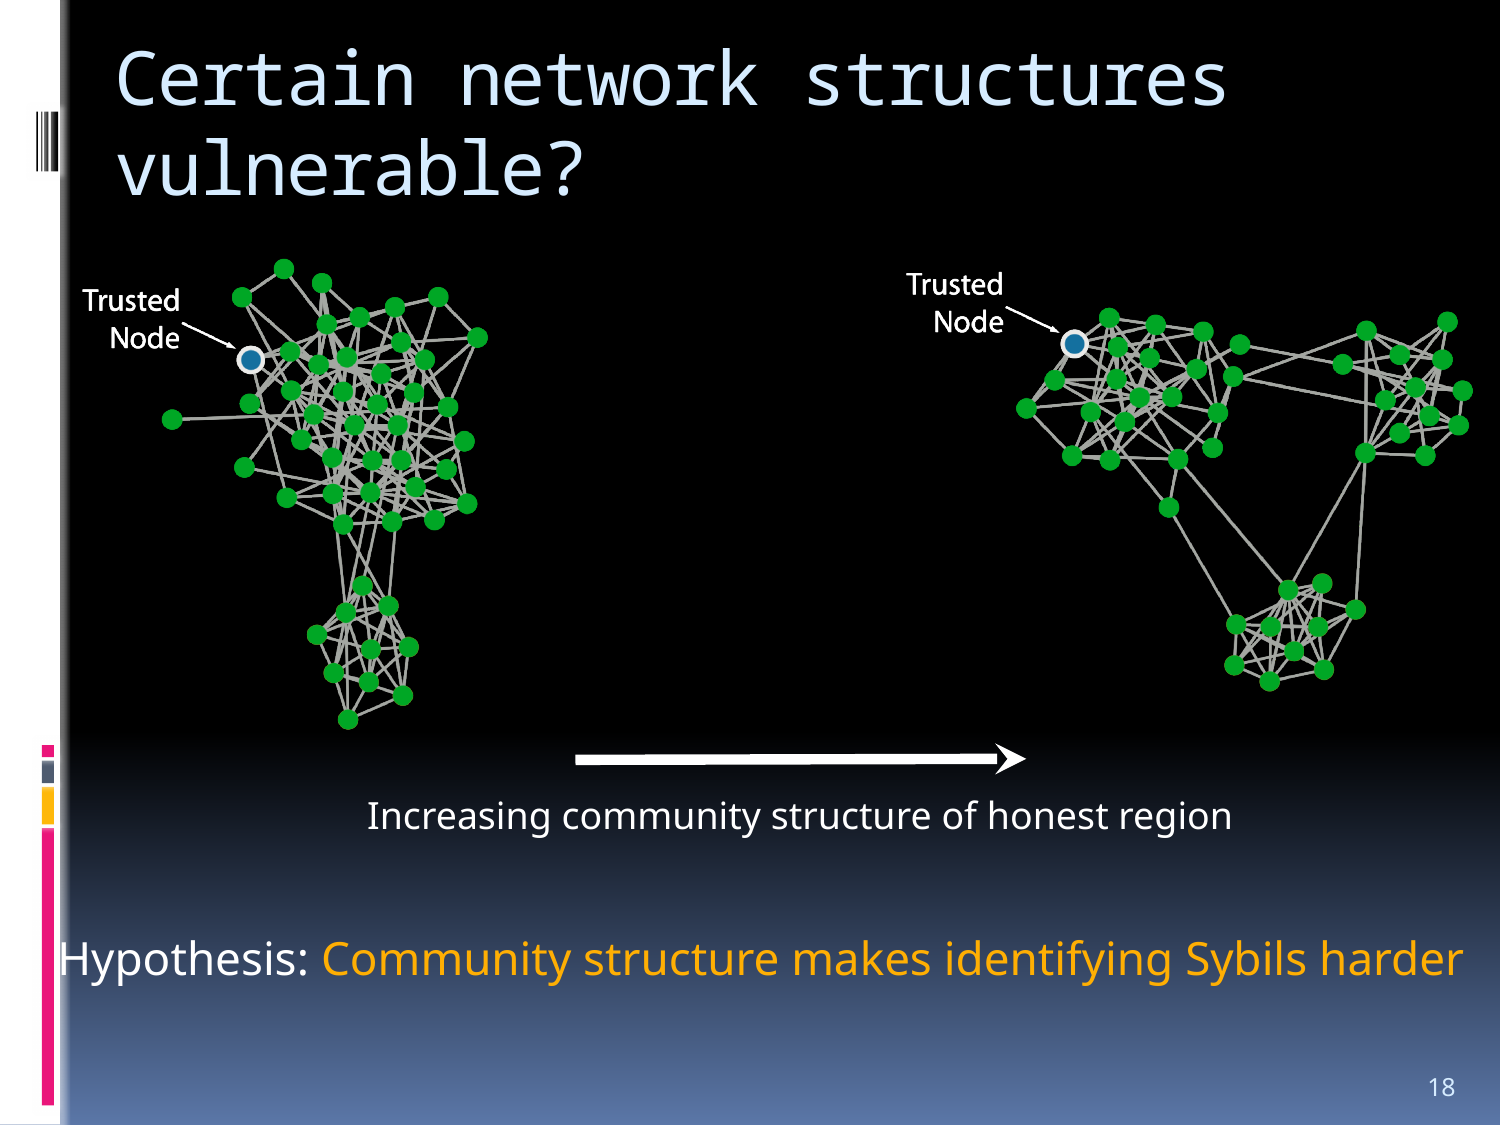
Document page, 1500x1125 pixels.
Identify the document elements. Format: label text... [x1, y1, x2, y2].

text_box Increasing community structure of honest region [367, 824, 1235, 838]
title Certain network structures vulnerable? [99, 22, 1500, 167]
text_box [49, 174, 1500, 813]
text_box Hypothesis: Community structure makes identifying Sybils harder [0, 862, 1500, 1000]
slide_number 18 [1412, 1052, 1488, 1113]
